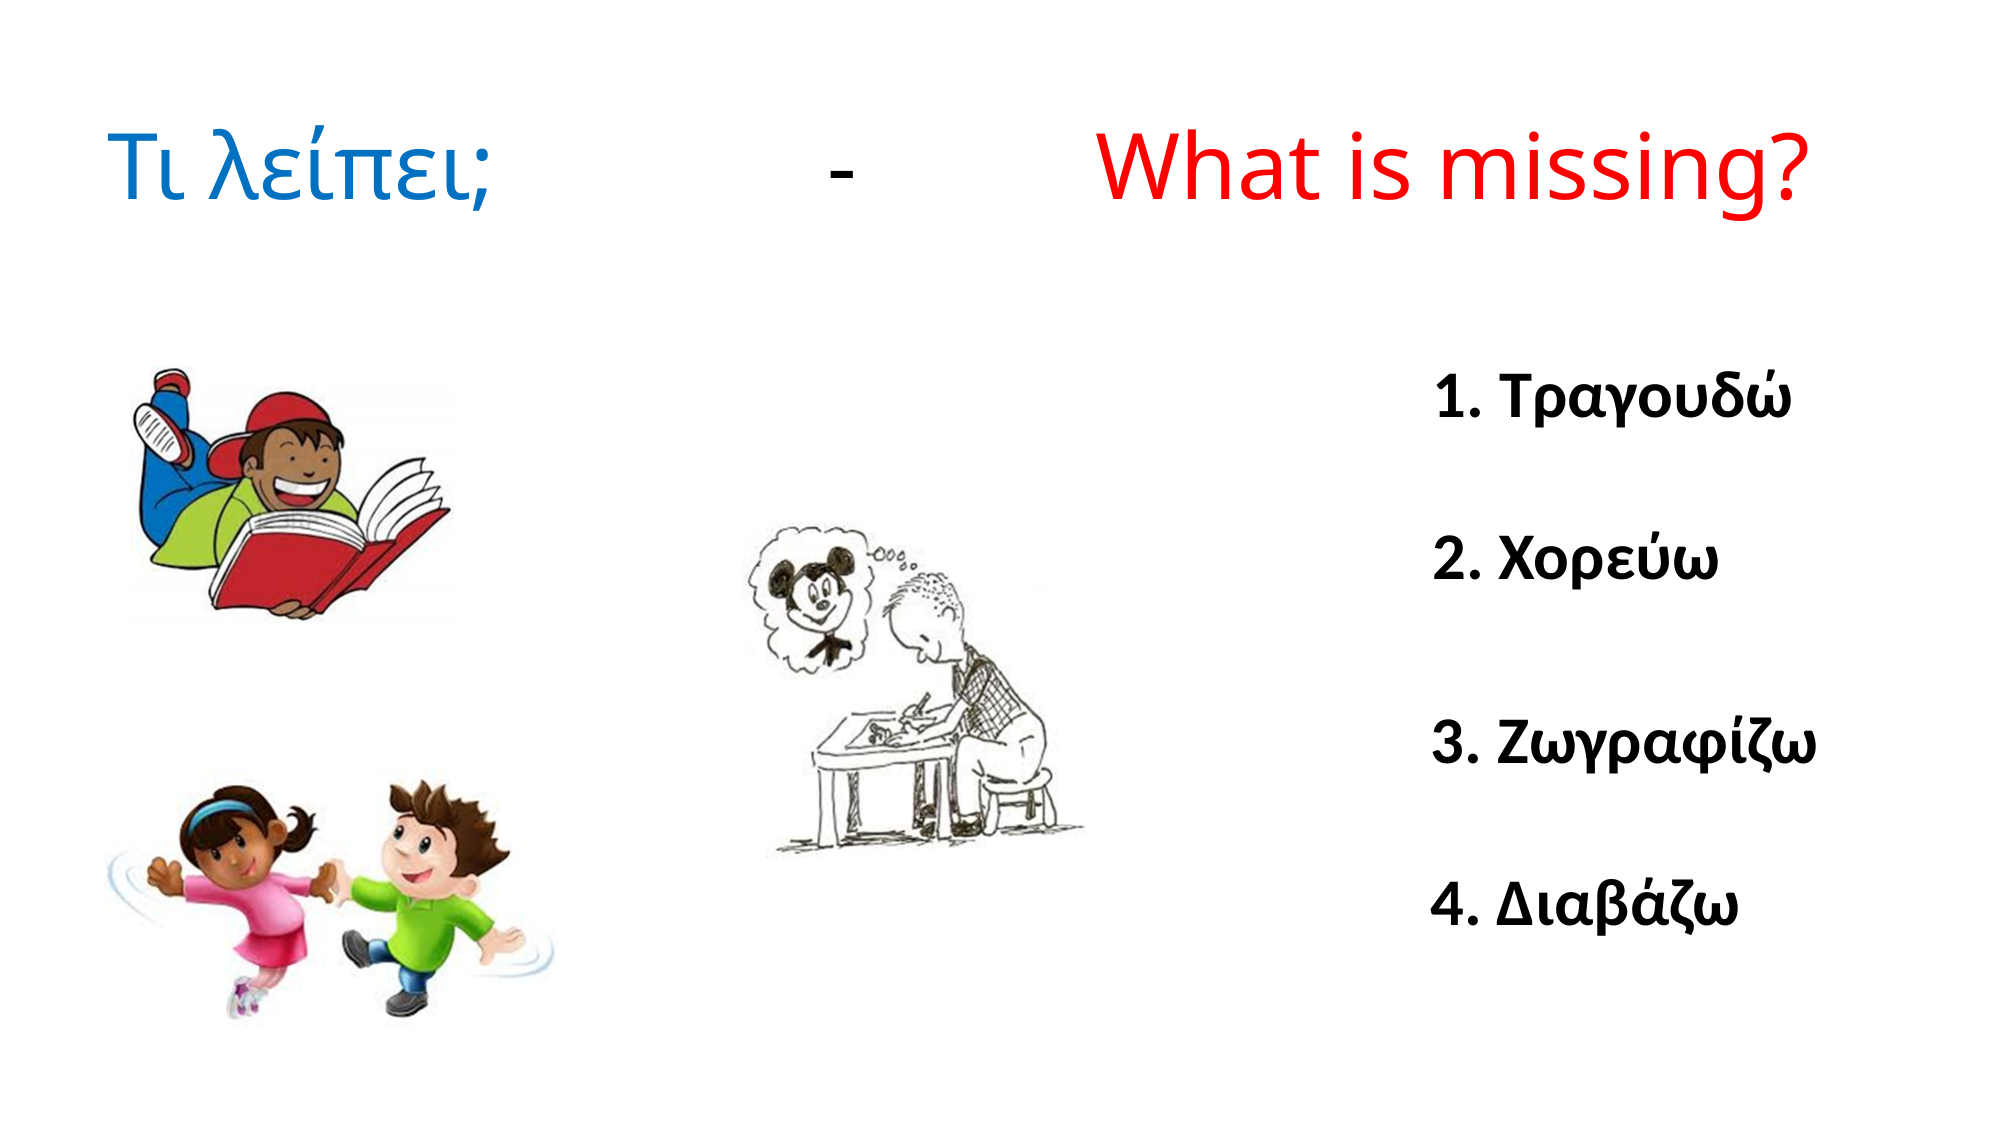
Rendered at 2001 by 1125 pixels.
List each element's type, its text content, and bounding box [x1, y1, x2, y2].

picture [103, 767, 559, 1032]
picture [742, 521, 1087, 858]
picture [130, 366, 454, 623]
text_box 4. Διαβάζω [1415, 851, 1929, 947]
text_box 2. Χορεύω [1417, 505, 1751, 601]
text_box 3. Ζωγραφίζω [1415, 689, 1880, 785]
title Τι λείπει; - What is missing? [20, 39, 1959, 300]
text_box 1. Τραγουδώ [1417, 343, 1824, 439]
